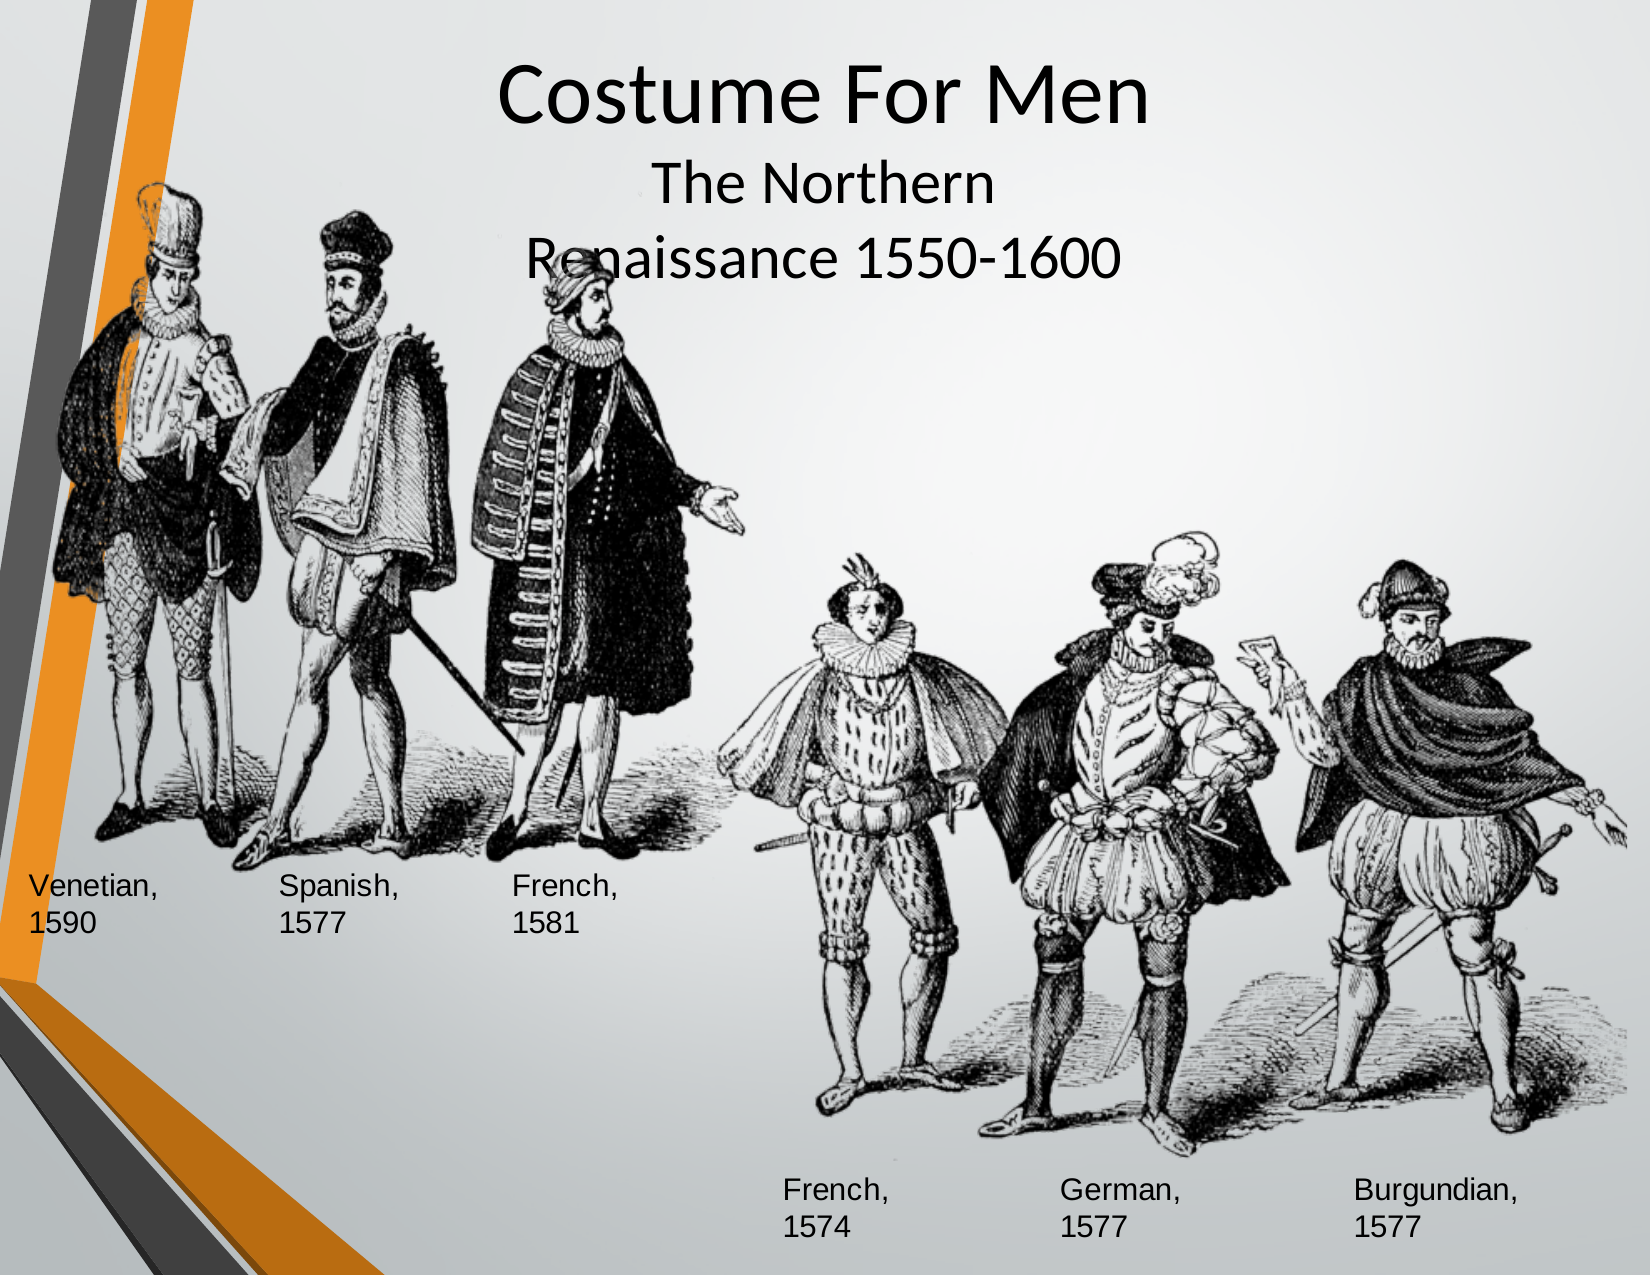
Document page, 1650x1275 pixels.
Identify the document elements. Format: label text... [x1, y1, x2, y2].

text_box [33, 168, 767, 873]
text_box Costume For Men The Northern Renaissance 1550-1600 [488, 33, 1160, 296]
text_box Venetian, 1590 [26, 865, 236, 905]
text_box French, 1574 [780, 1168, 967, 1209]
text_box Burgundian, 1577 [1351, 1168, 1601, 1209]
text_box German, 1577 [1057, 1168, 1261, 1209]
text_box French, 1581 [509, 865, 696, 905]
text_box [712, 518, 1628, 1161]
text_box Spanish, 1577 [276, 865, 480, 905]
